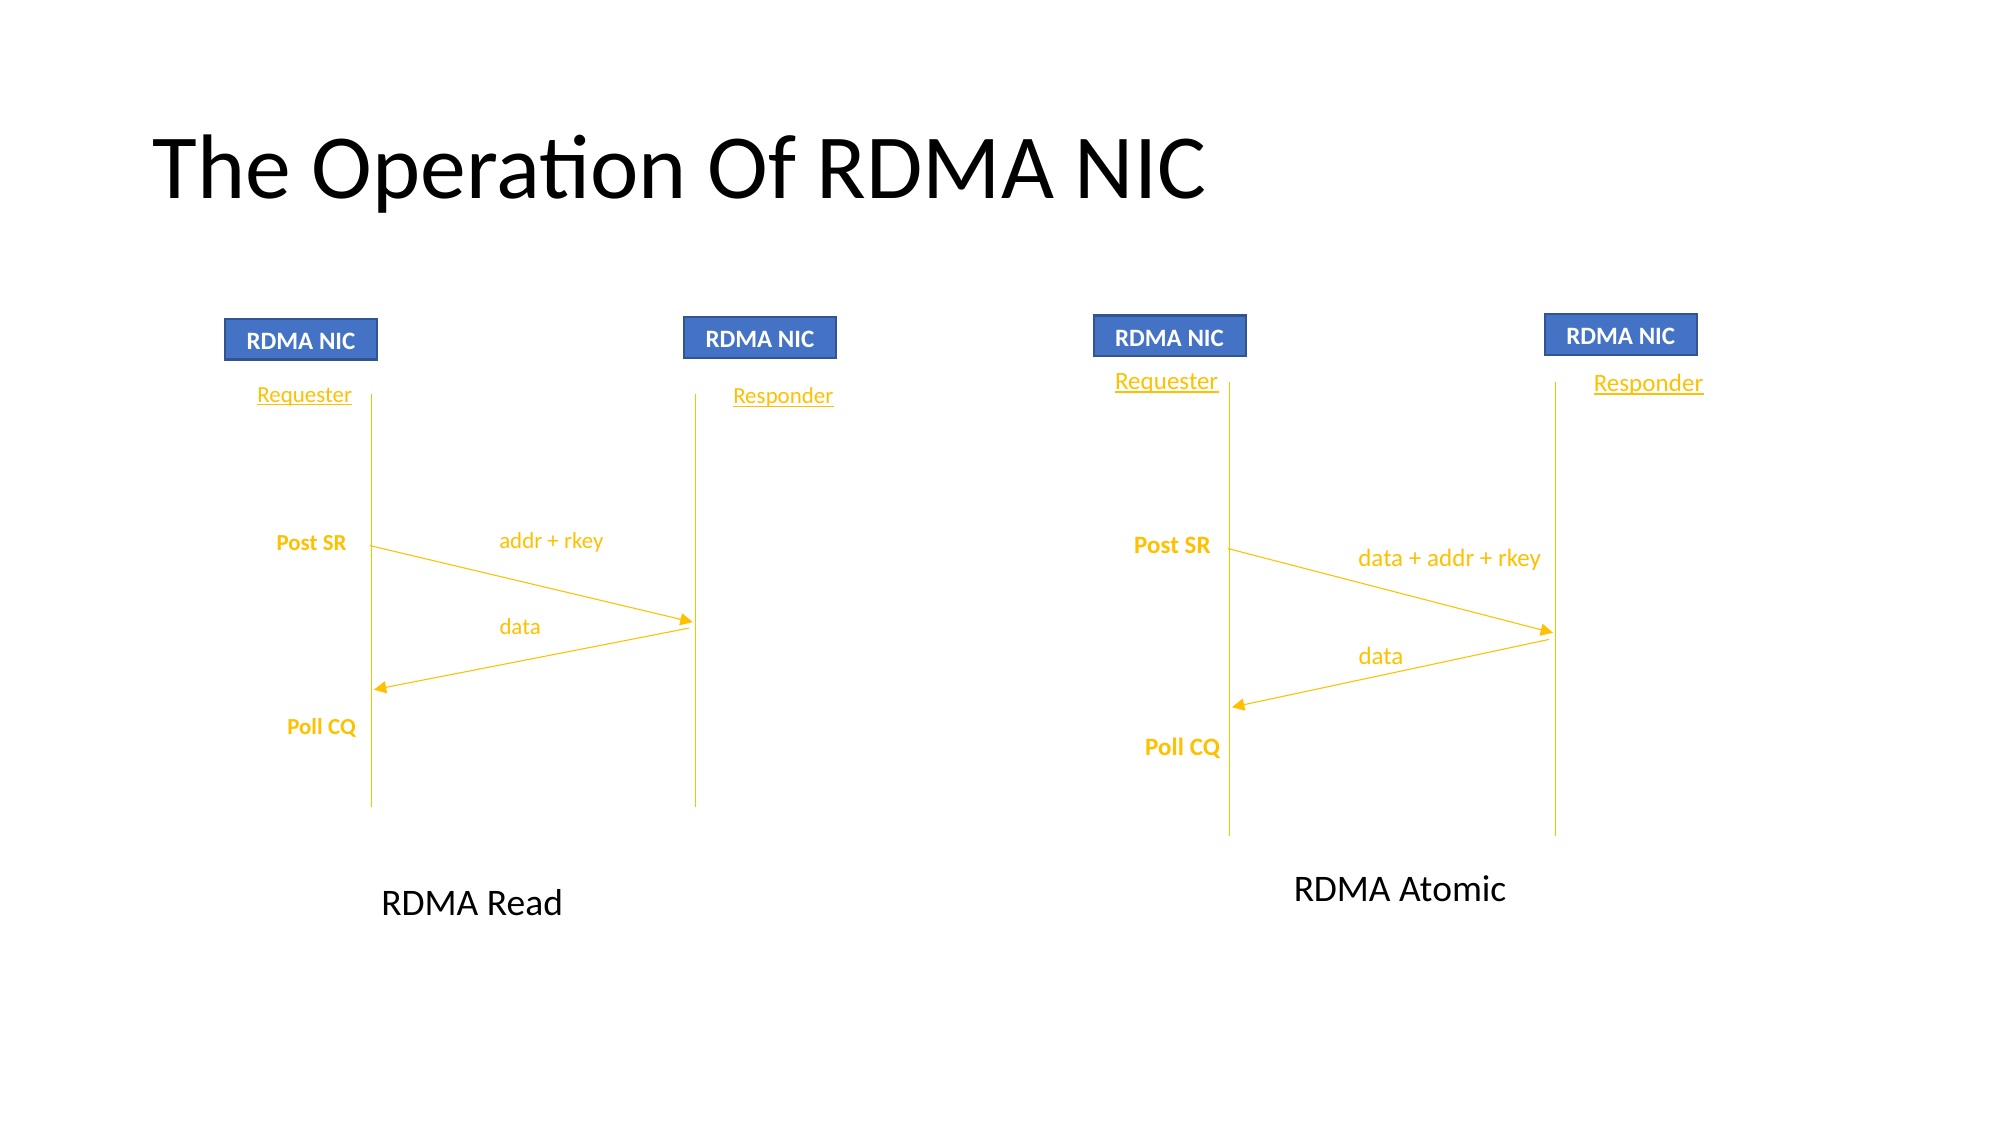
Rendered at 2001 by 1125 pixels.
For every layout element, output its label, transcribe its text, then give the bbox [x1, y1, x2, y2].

text_box RDMA Atomic [1278, 856, 1582, 917]
text_box RDMA NIC [224, 318, 378, 361]
text_box RDMA NIC [1093, 314, 1247, 357]
text_box RDMA NIC [1544, 313, 1698, 355]
title The Operation Of RDMA NIC [137, 59, 1863, 278]
text_box RDMA Read [366, 870, 648, 930]
text_box RDMA NIC [683, 316, 837, 359]
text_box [1100, 355, 1729, 837]
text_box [242, 369, 868, 808]
